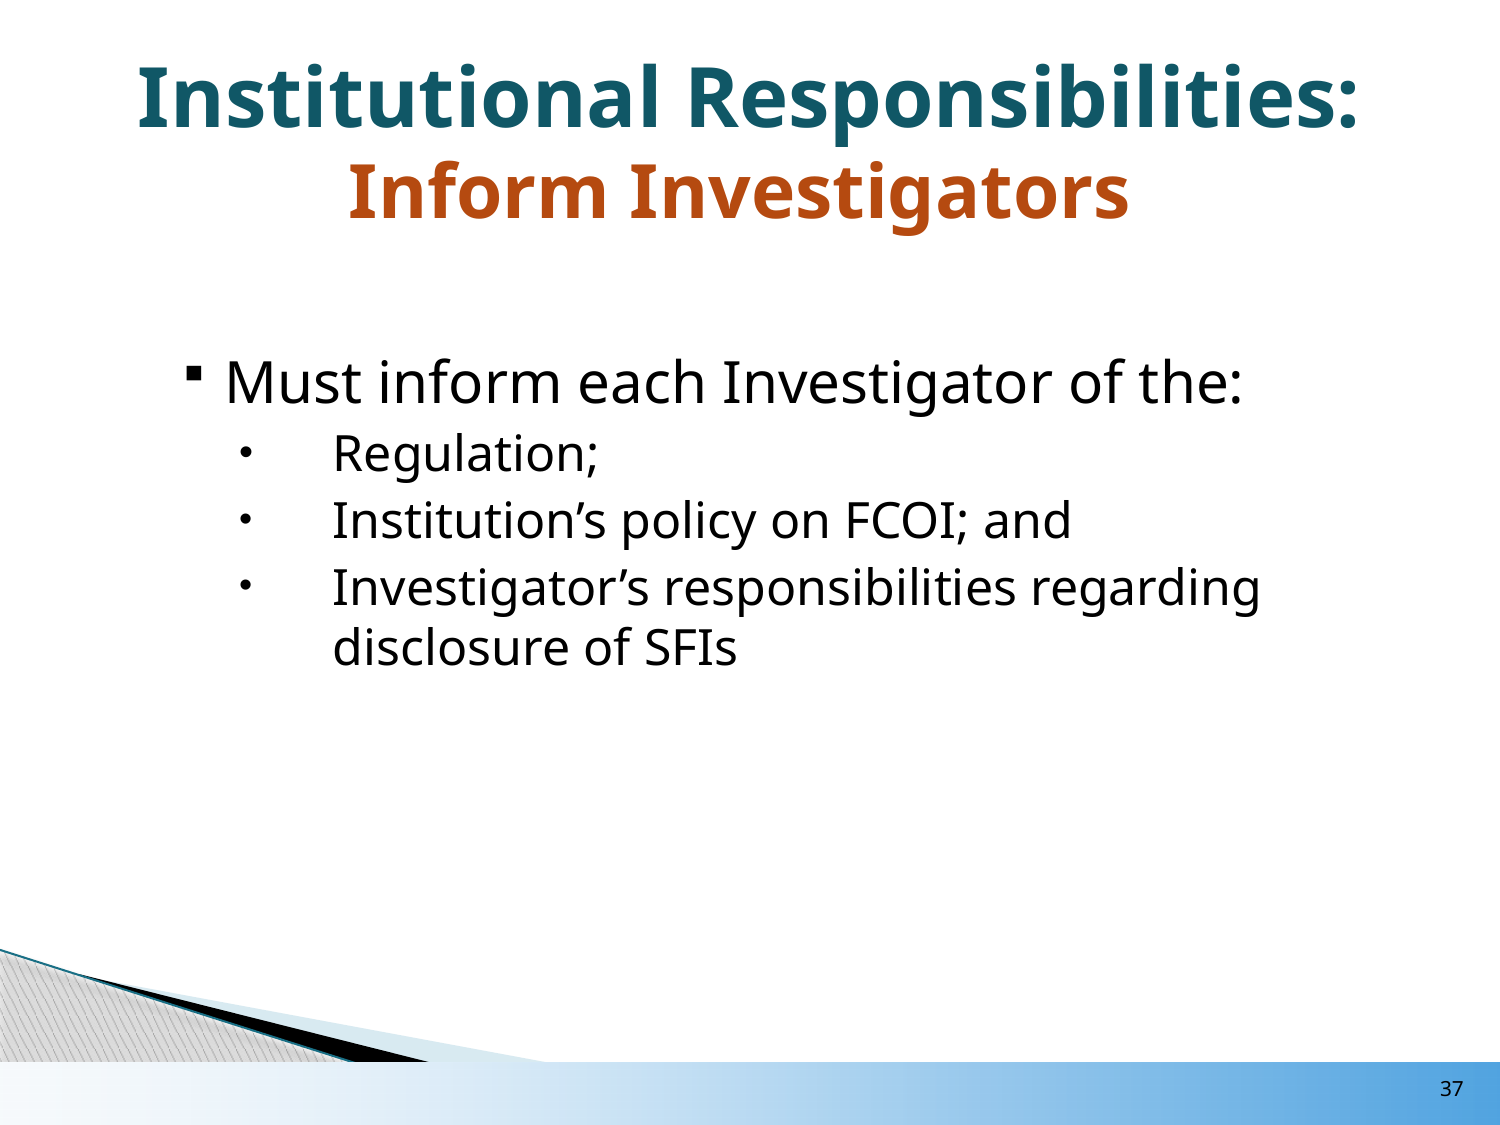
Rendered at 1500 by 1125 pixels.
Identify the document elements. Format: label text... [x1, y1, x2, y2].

slide_number 37 [1418, 1051, 1479, 1112]
title Institutional Responsibilities: Inform Investigators [75, 45, 1425, 233]
picture [0, 1062, 1500, 1125]
list Must inform each Investigator of the: Regulation; Institution’s policy on FCOI; and Investigator’s responsibilities regarding disclosure of SFIs [150, 337, 1402, 1030]
